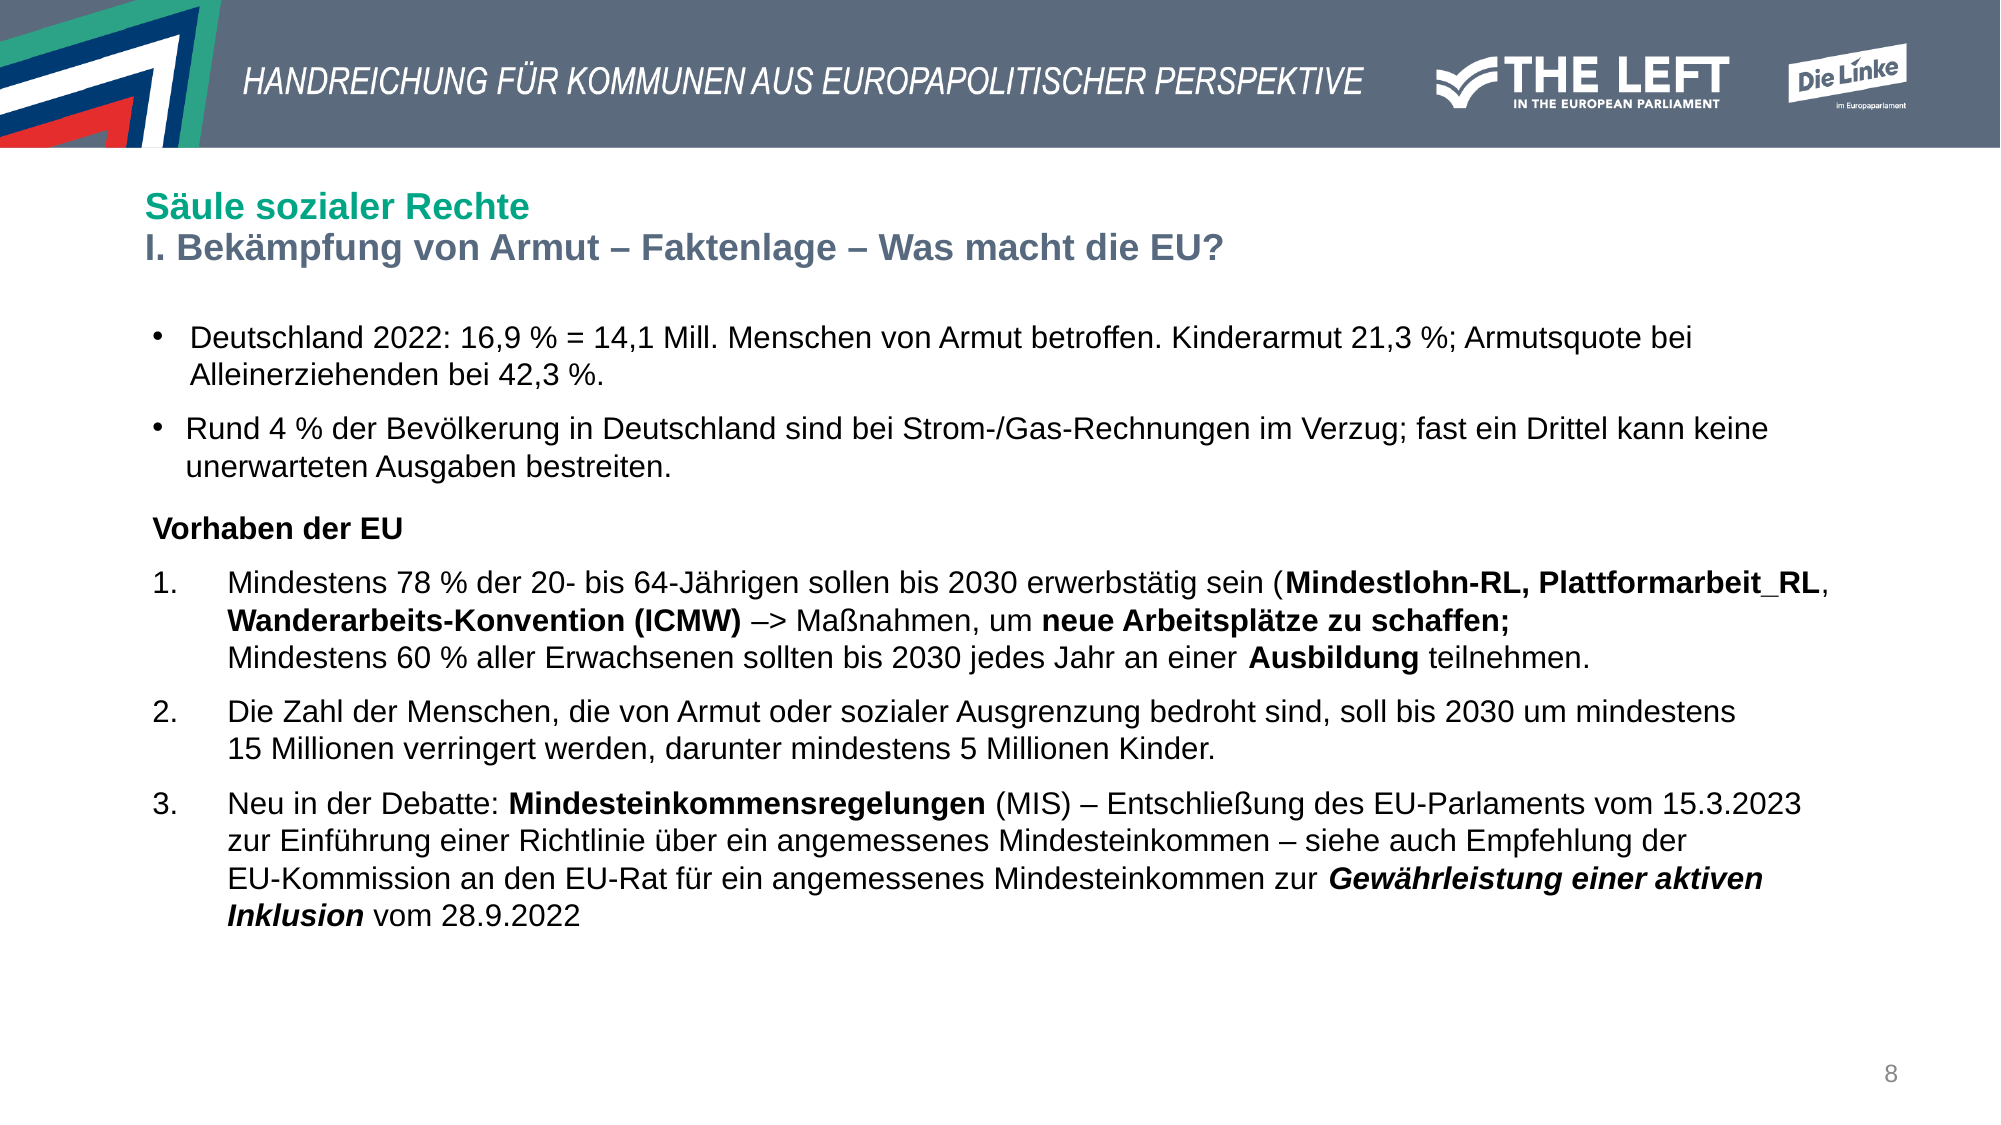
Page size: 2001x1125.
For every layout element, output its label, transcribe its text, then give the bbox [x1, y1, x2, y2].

picture [0, 0, 2000, 148]
title Säule sozialer Rechte I. Bekämpfung von Armut – Faktenlage – Was macht die EU? [136, 145, 1863, 310]
text_box 8 [1776, 1050, 1906, 1096]
list Deutschland 2022: 16,9 % = 14,1 Mill. Menschen von Armut betroffen. Kinderarmut 21,3 %; Armutsquote bei Alleinerziehenden bei 42,3 %. Rund 4 % der Bevölkerung in Deutschland sind bei Strom-/Gas-Rechnungen im Verzug; fast ein Drittel kann keine unerwarteten Ausgaben bestreiten. Vorhaben der EU Mindestens 78 % der 20- bis 64-Jährigen sollen bis 2030 erwerbstätig sein (Mindestlohn-RL, Plattformarbeit_RL, Wanderarbeits-Konvention (ICMW) –> Maßnahmen, um neue Arbeitsplätze zu schaffen; Mindestens 60 % aller Erwachsenen sollten bis 2030 jedes Jahr an einer Ausbildung teilnehmen. Die Zahl der Menschen, die von Armut oder sozialer Ausgrenzung bedroht sind, soll bis 2030 um mindestens 15 Millionen verringert werden, darunter mindestens 5 Millionen Kinder. Neu in der Debatte: Mindesteinkommensregelungen (MIS) – Entschließung des EU-Parlaments vom 15.3.2023 zur Einführung einer Richtlinie über ein angemessenes Mindesteinkommen – siehe auch Empfehlung der EU-Kommission an den EU-Rat für ein angemessenes Mindesteinkommen zur Gewährleistung einer aktiven Inklusion vom 28.9.2022 [137, 309, 1863, 1024]
